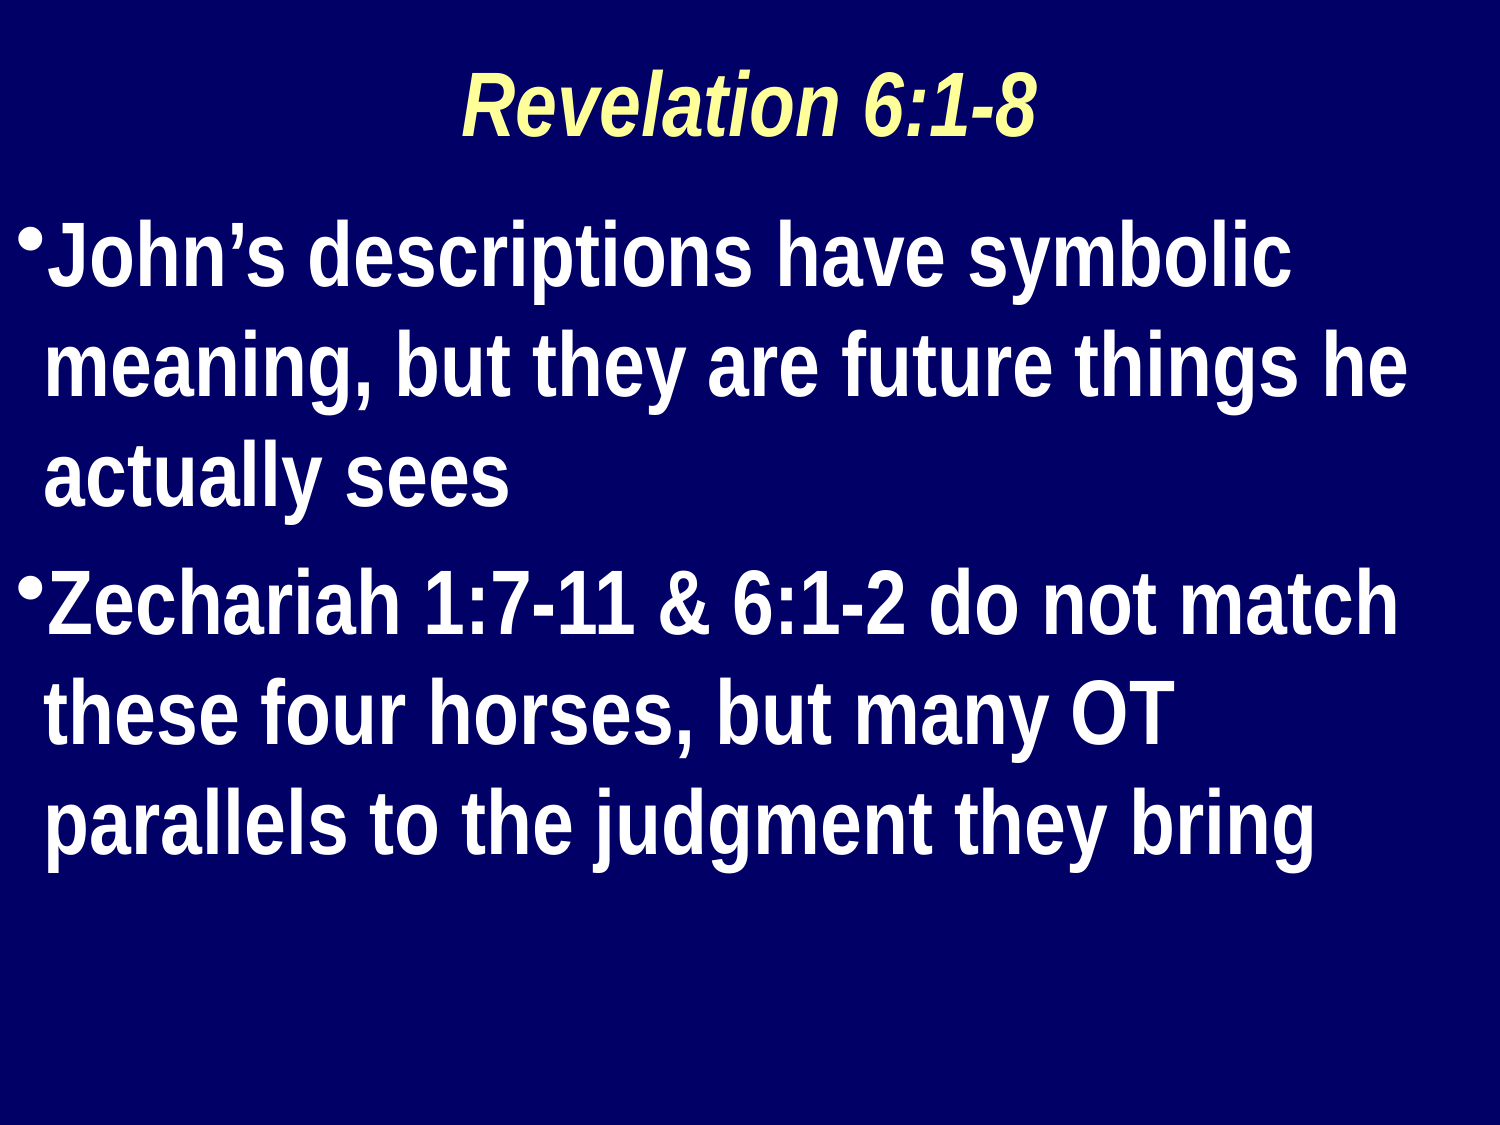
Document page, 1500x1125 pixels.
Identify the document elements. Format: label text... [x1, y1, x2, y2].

list John’s descriptions have symbolic meaning, but they are future things he actually sees Zechariah 1:7-11 & 6:1-2 do not match these four horses, but many OT parallels to the judgment they bring [0, 187, 1500, 1125]
title Revelation 6:1-8 [0, 6, 1500, 187]
